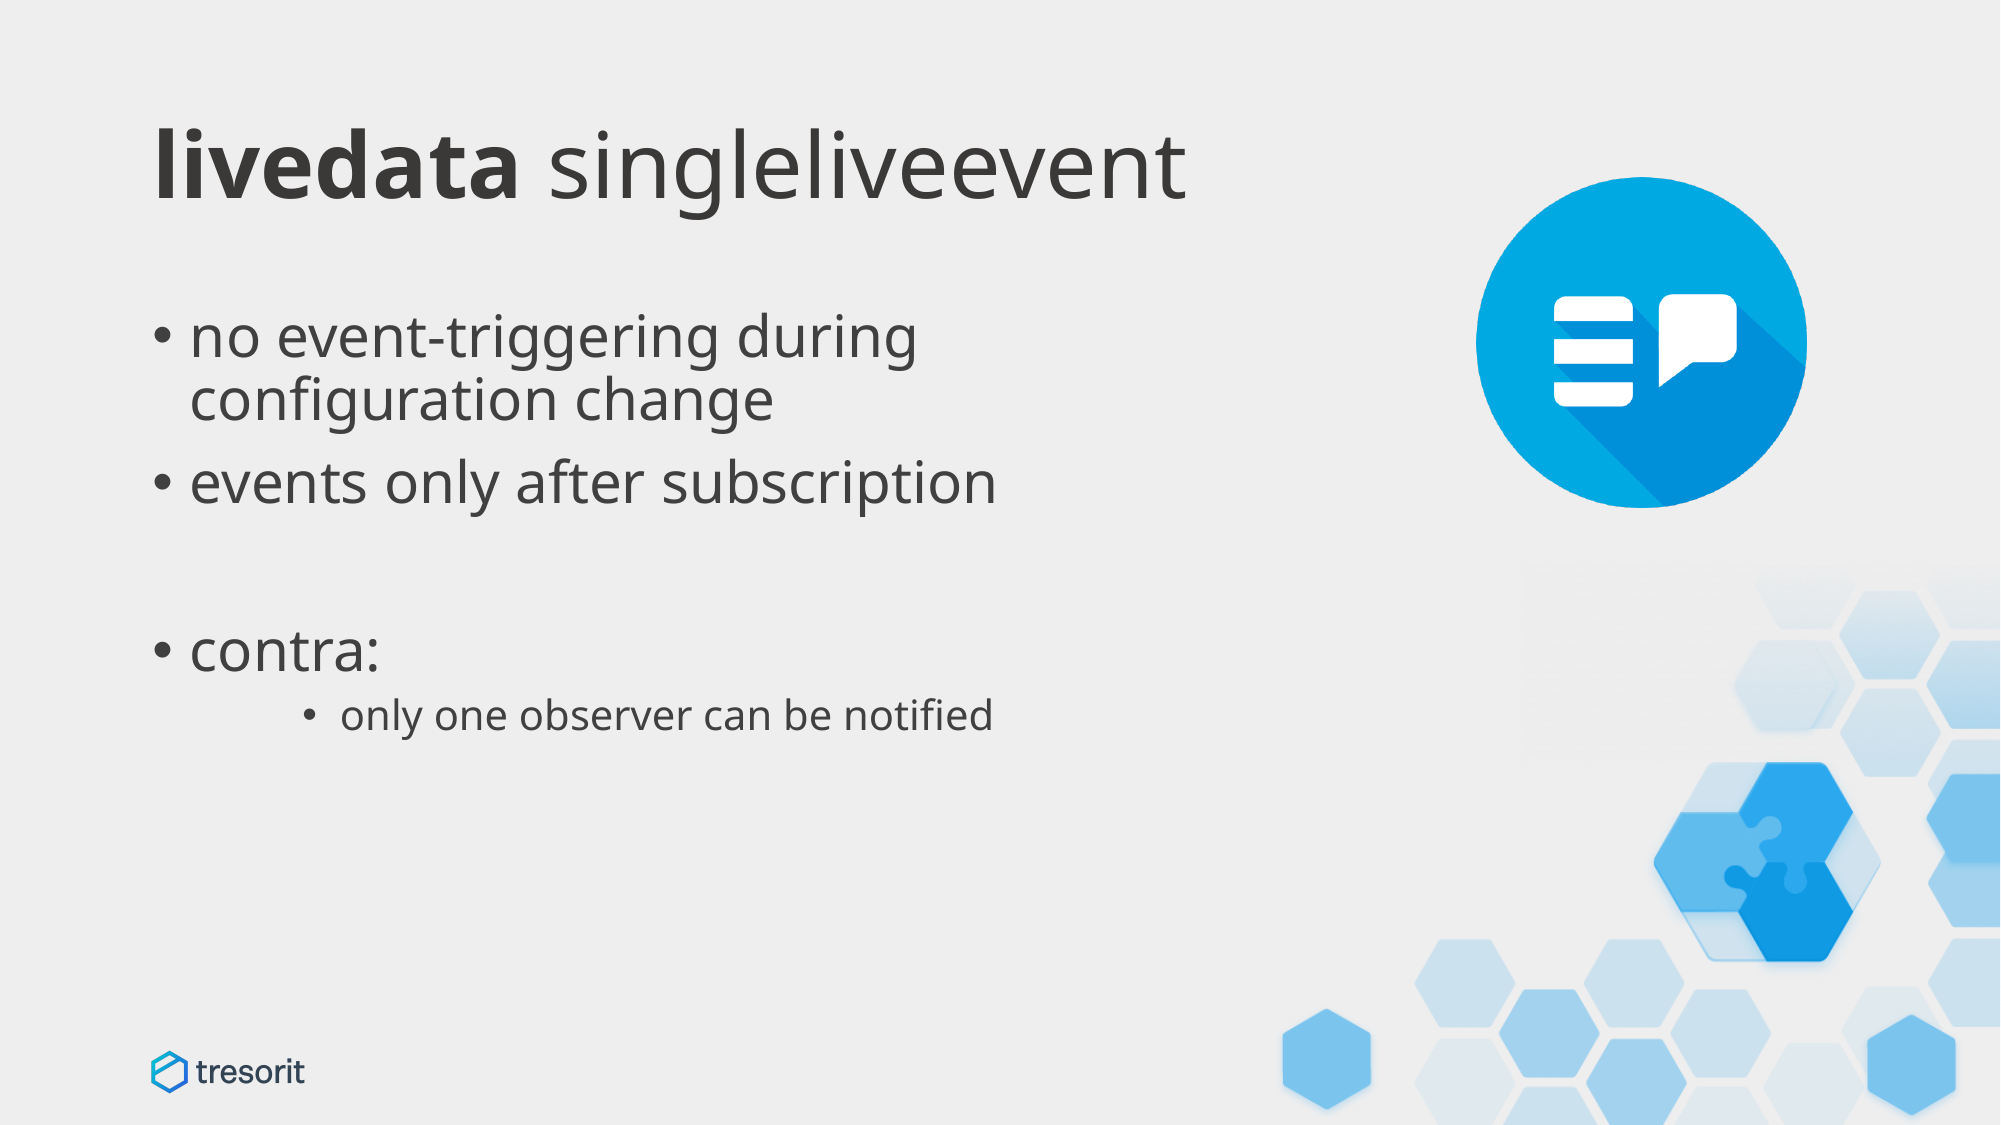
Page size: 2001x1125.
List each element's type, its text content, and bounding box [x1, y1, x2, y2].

picture [0, 0, 2001, 1125]
title livedata singleliveevent [137, 59, 1863, 278]
list no event-triggering during configuration change events only after subscription contra: only one observer can be notified [137, 299, 1863, 1014]
